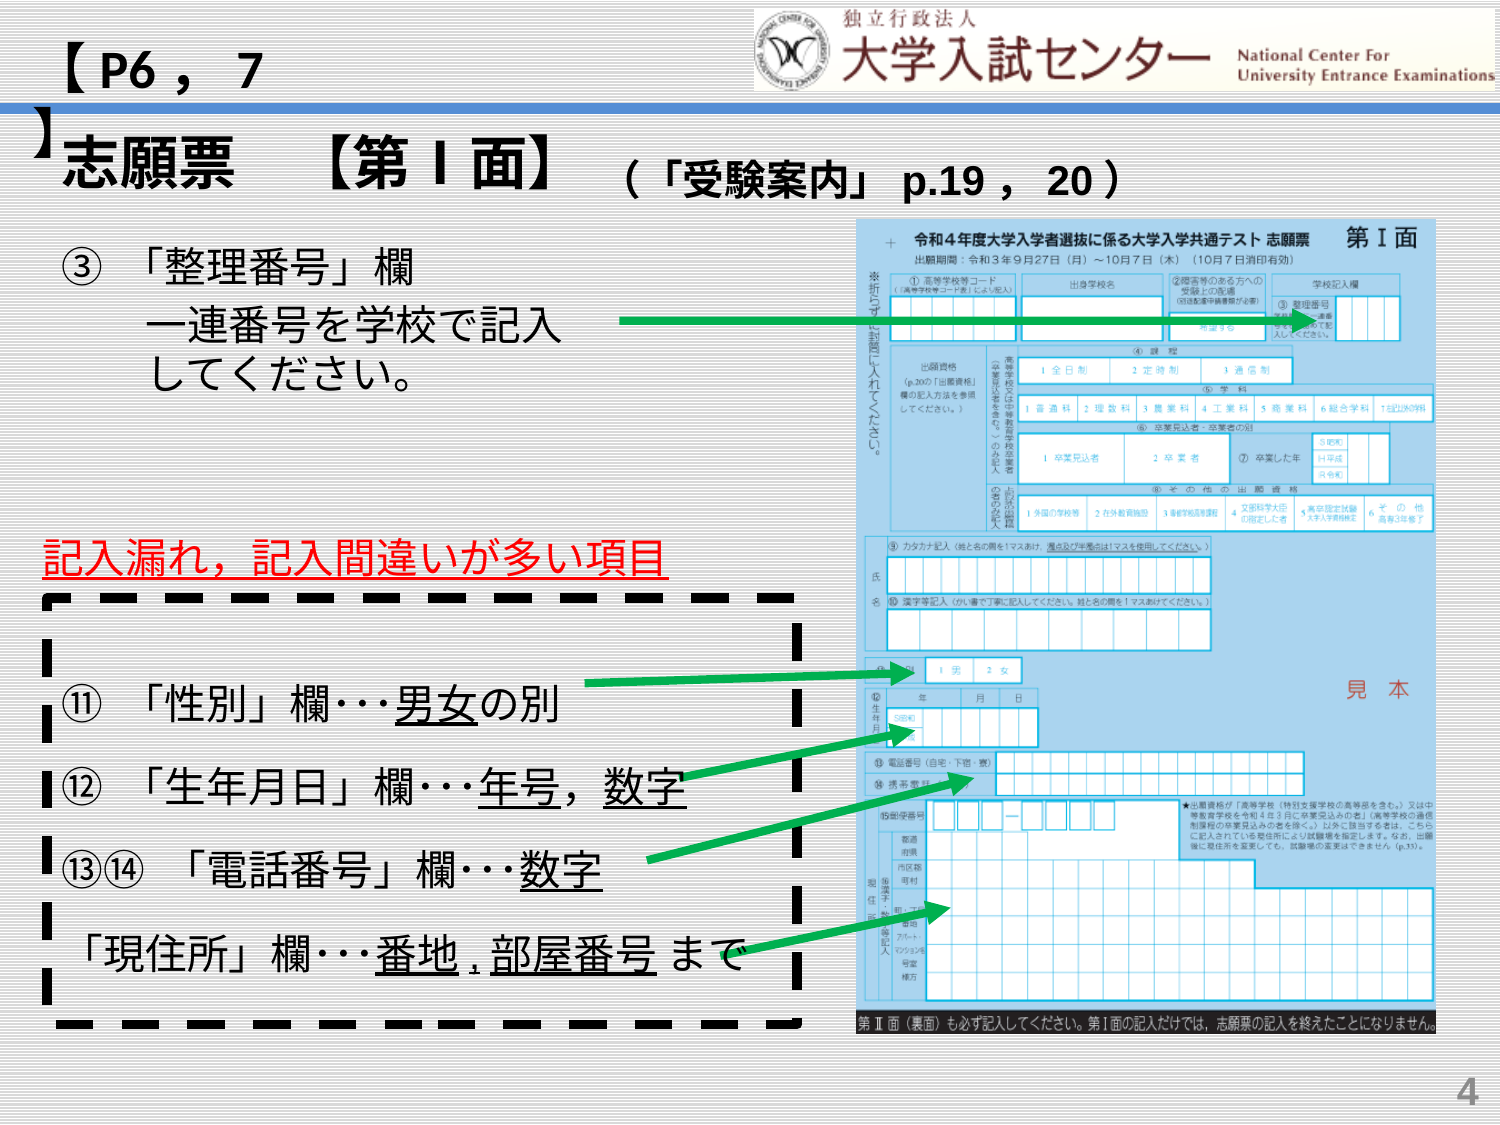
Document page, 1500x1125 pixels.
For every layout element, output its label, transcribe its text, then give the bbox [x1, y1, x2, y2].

text_box （「受験案内」p.19，20） [584, 125, 1288, 232]
text_box ⑪ 「性別」欄･･･男女の別 ⑫ 「生年月日」欄･･･年号，数字 ⑬⑭ 「電話番号」欄･･･数字 「現住所」欄･･･番地,部屋番号 まで [47, 645, 798, 985]
list ③ 「整理番号」欄 一連番号を学校で記入 してください。 [47, 233, 626, 443]
picture [855, 219, 1436, 1034]
picture [754, 8, 1495, 91]
text_box 4 [1144, 1059, 1495, 1120]
text_box [45, 972, 799, 1027]
text_box [45, 596, 799, 648]
text_box 【P6，7】 [17, 27, 290, 172]
text_box 記入漏れ，記入間違いが多い項目 [27, 499, 756, 590]
text_box 志願票 【第Ⅰ面】 [47, 107, 750, 215]
